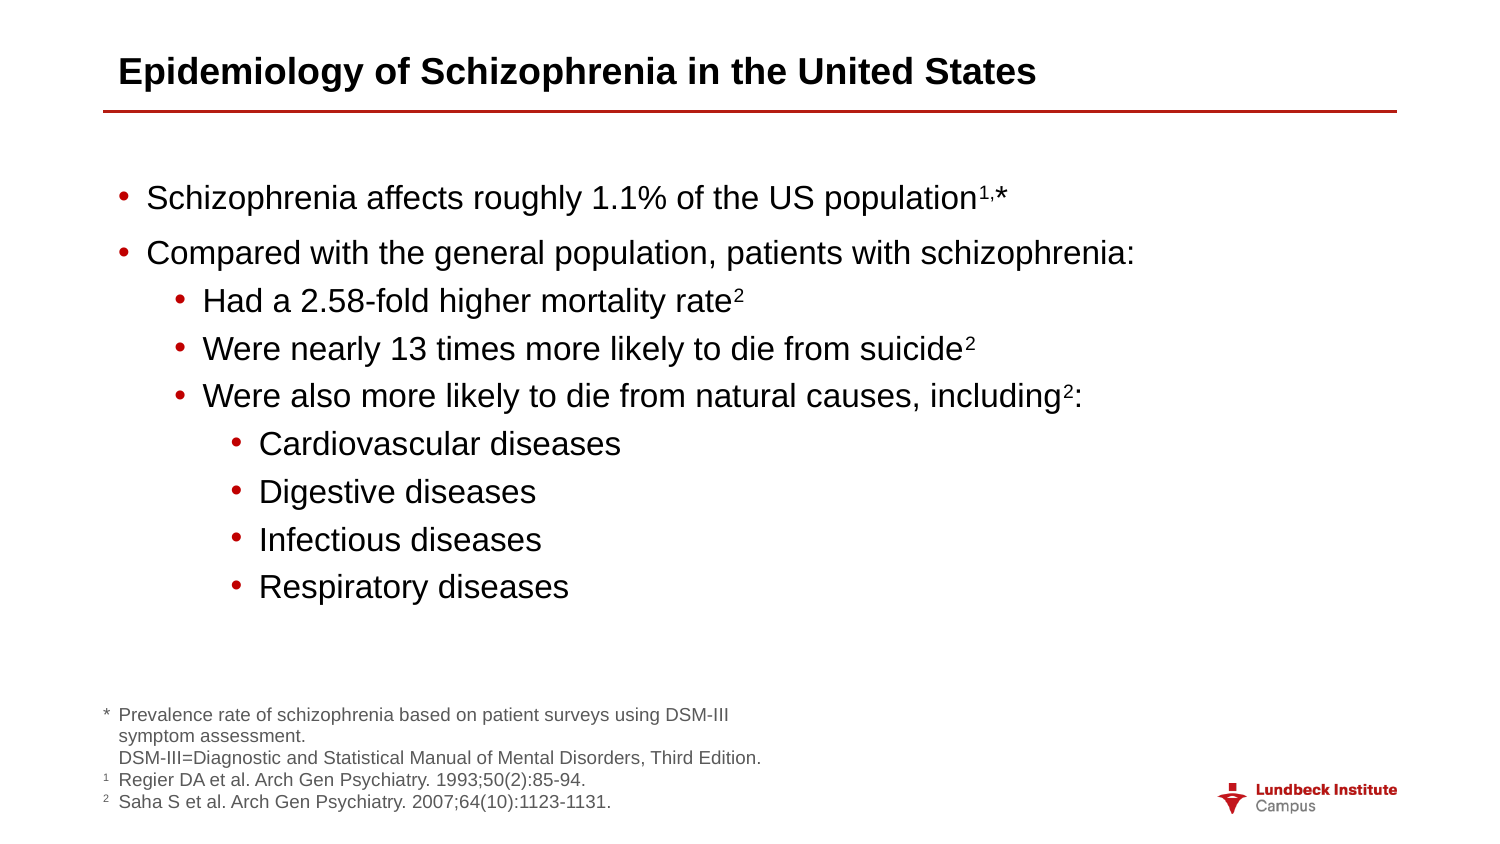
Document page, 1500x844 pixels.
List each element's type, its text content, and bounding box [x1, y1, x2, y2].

title Epidemiology of Schizophrenia in the United States [103, 44, 1397, 110]
list * Prevalence rate of schizophrenia based on patient surveys using DSM-III symptom assessment. DSM-III=Diagnostic and Statistical Manual of Mental Disorders, Third Edition. 1 Regier DA et al. Arch Gen Psychiatry. 1993;50(2):85-94. 2 Saha S et al. Arch Gen Psychiatry. 2007;64(10):1123-1131. [103, 789, 793, 813]
list Schizophrenia affects roughly 1.1% of the US population1,* Compared with the general population, patients with schizophrenia: Had a 2.58-fold higher mortality rate2 Were nearly 13 times more likely to die from suicide2 Were also more likely to die from natural causes, including2: Cardiovascular diseases Digestive diseases Infectious diseases Respiratory diseases [103, 168, 1397, 705]
picture [1217, 783, 1397, 814]
